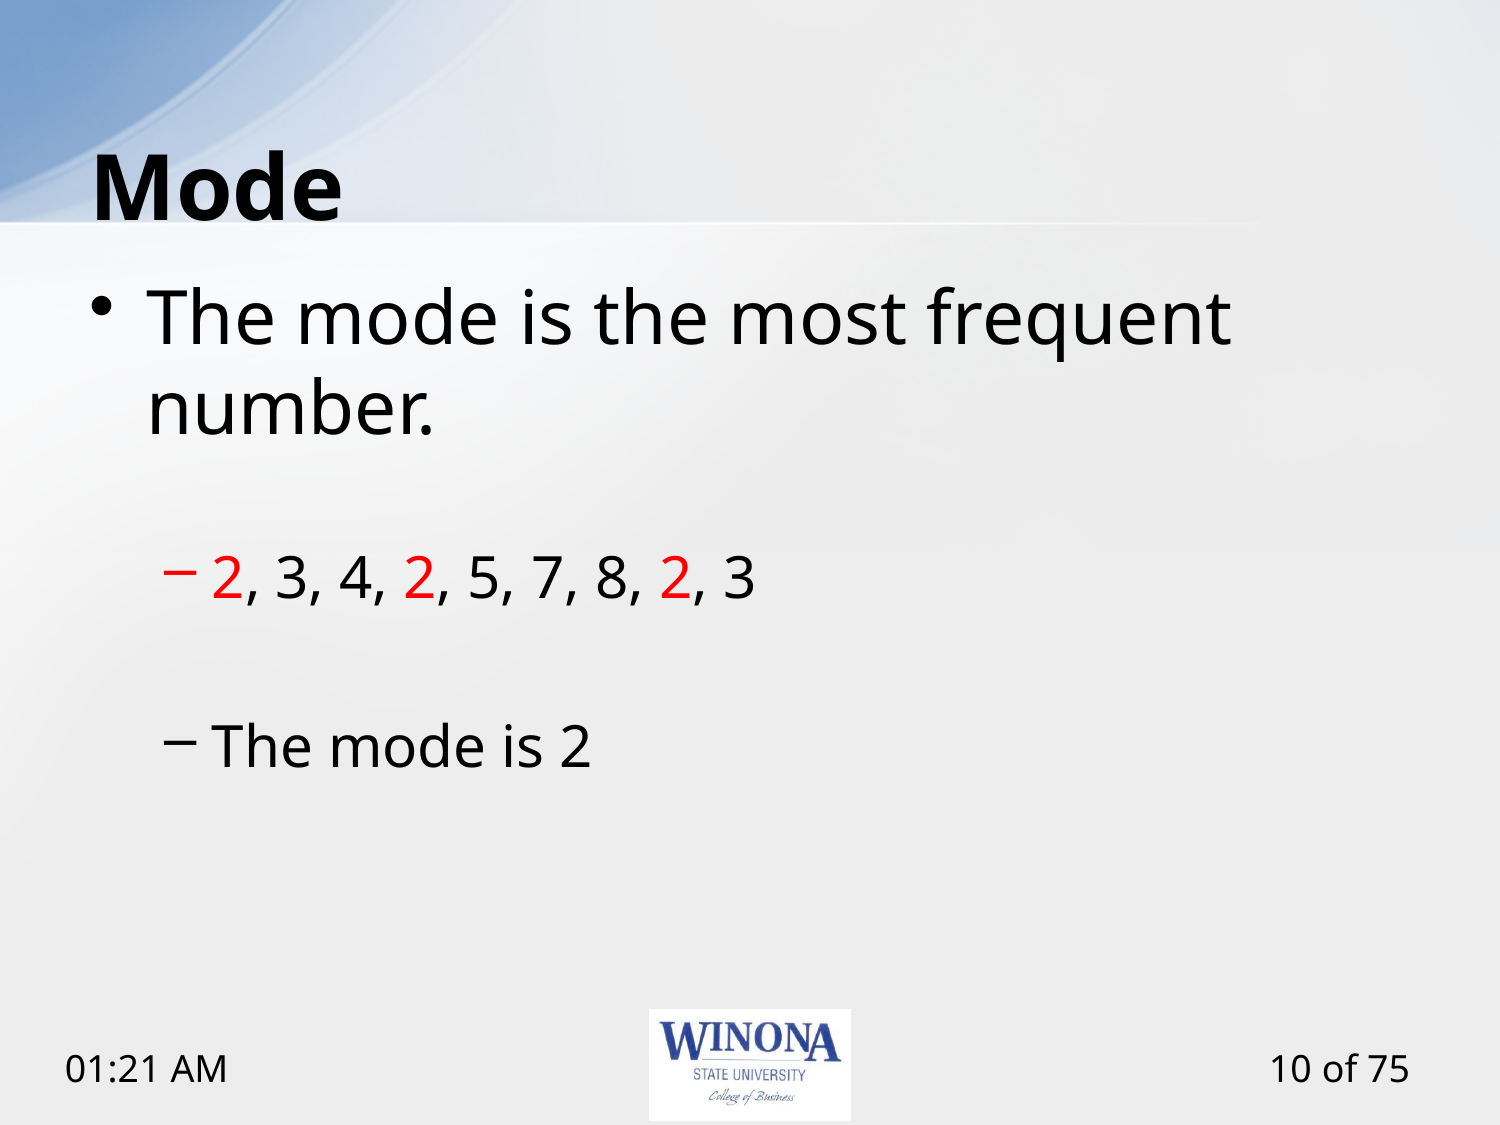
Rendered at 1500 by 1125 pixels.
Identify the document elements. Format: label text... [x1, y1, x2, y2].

list The mode is the most frequent number. 2, 3, 4, 2, 5, 7, 8, 2, 3 The mode is 2 [75, 262, 1425, 1005]
picture [0, 0, 1500, 1125]
title Mode [75, 58, 1425, 247]
